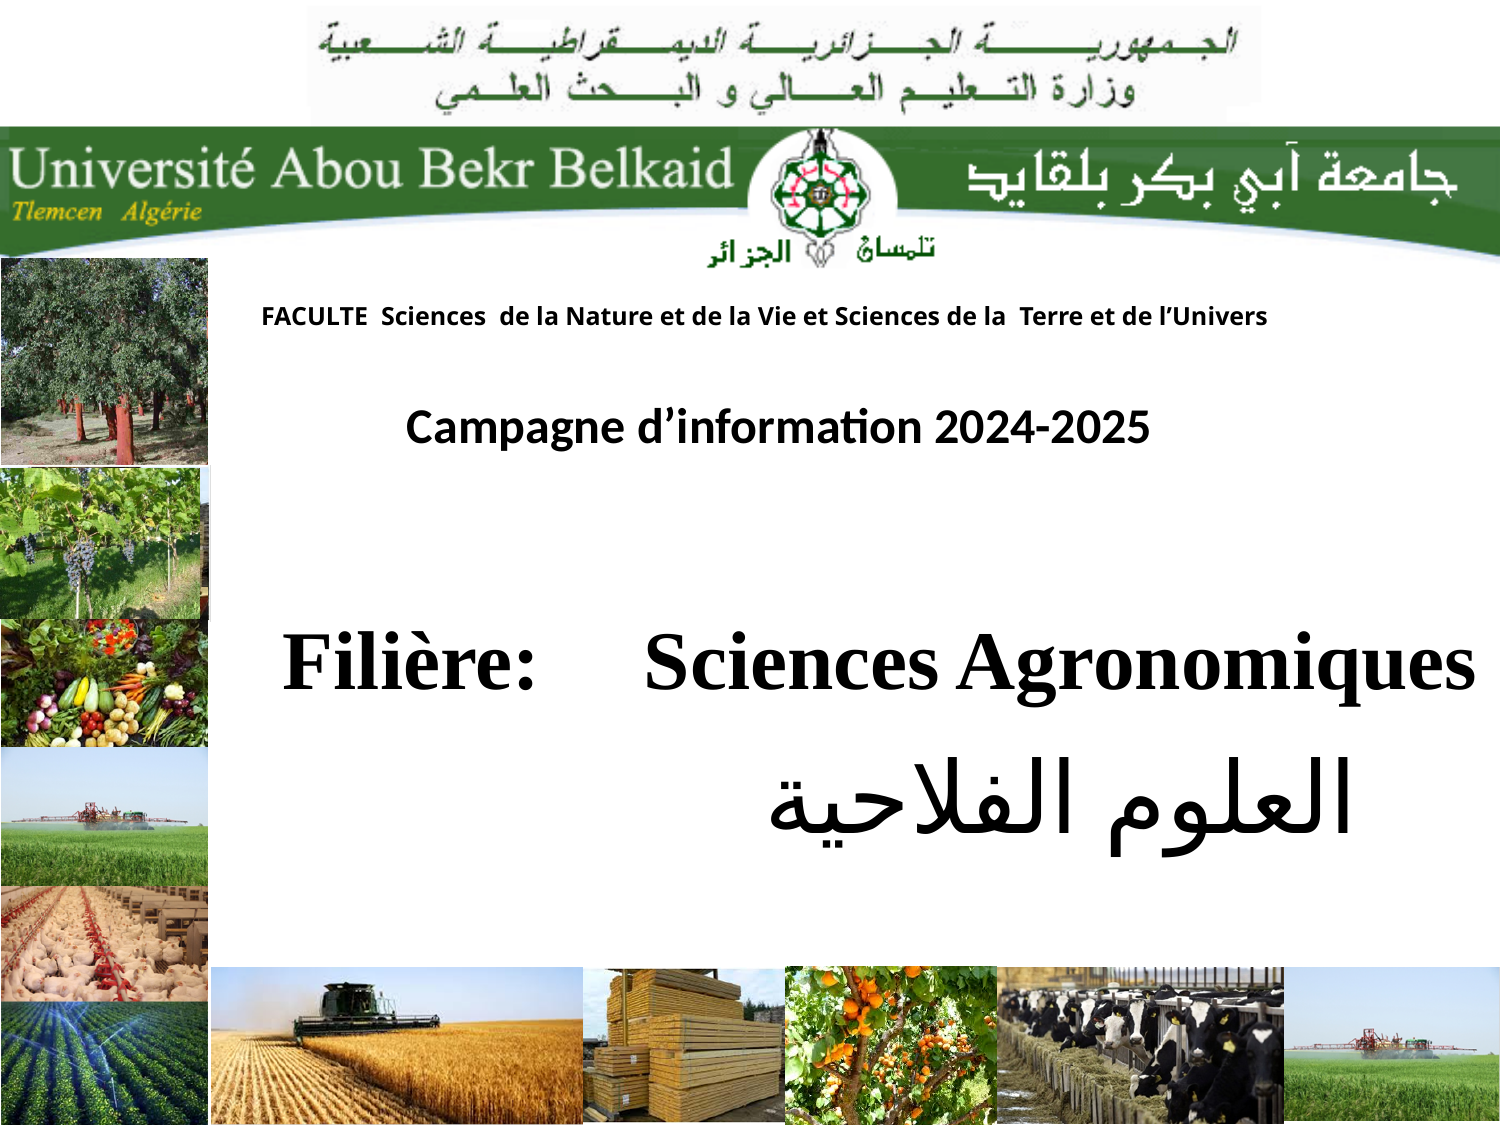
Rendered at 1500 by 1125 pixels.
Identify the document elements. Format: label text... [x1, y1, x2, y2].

text_box Filière: Sciences Agronomiques [267, 598, 1494, 749]
text_box Campagne d’information 2024-2025 [316, 387, 1254, 462]
text_box العلوم الفلاحية [750, 726, 1424, 862]
text_box FACULTE Sciences de la Nature et de la Vie et Sciences de la Terre et de l’Univers [246, 292, 1500, 387]
picture [0, 0, 1500, 1125]
